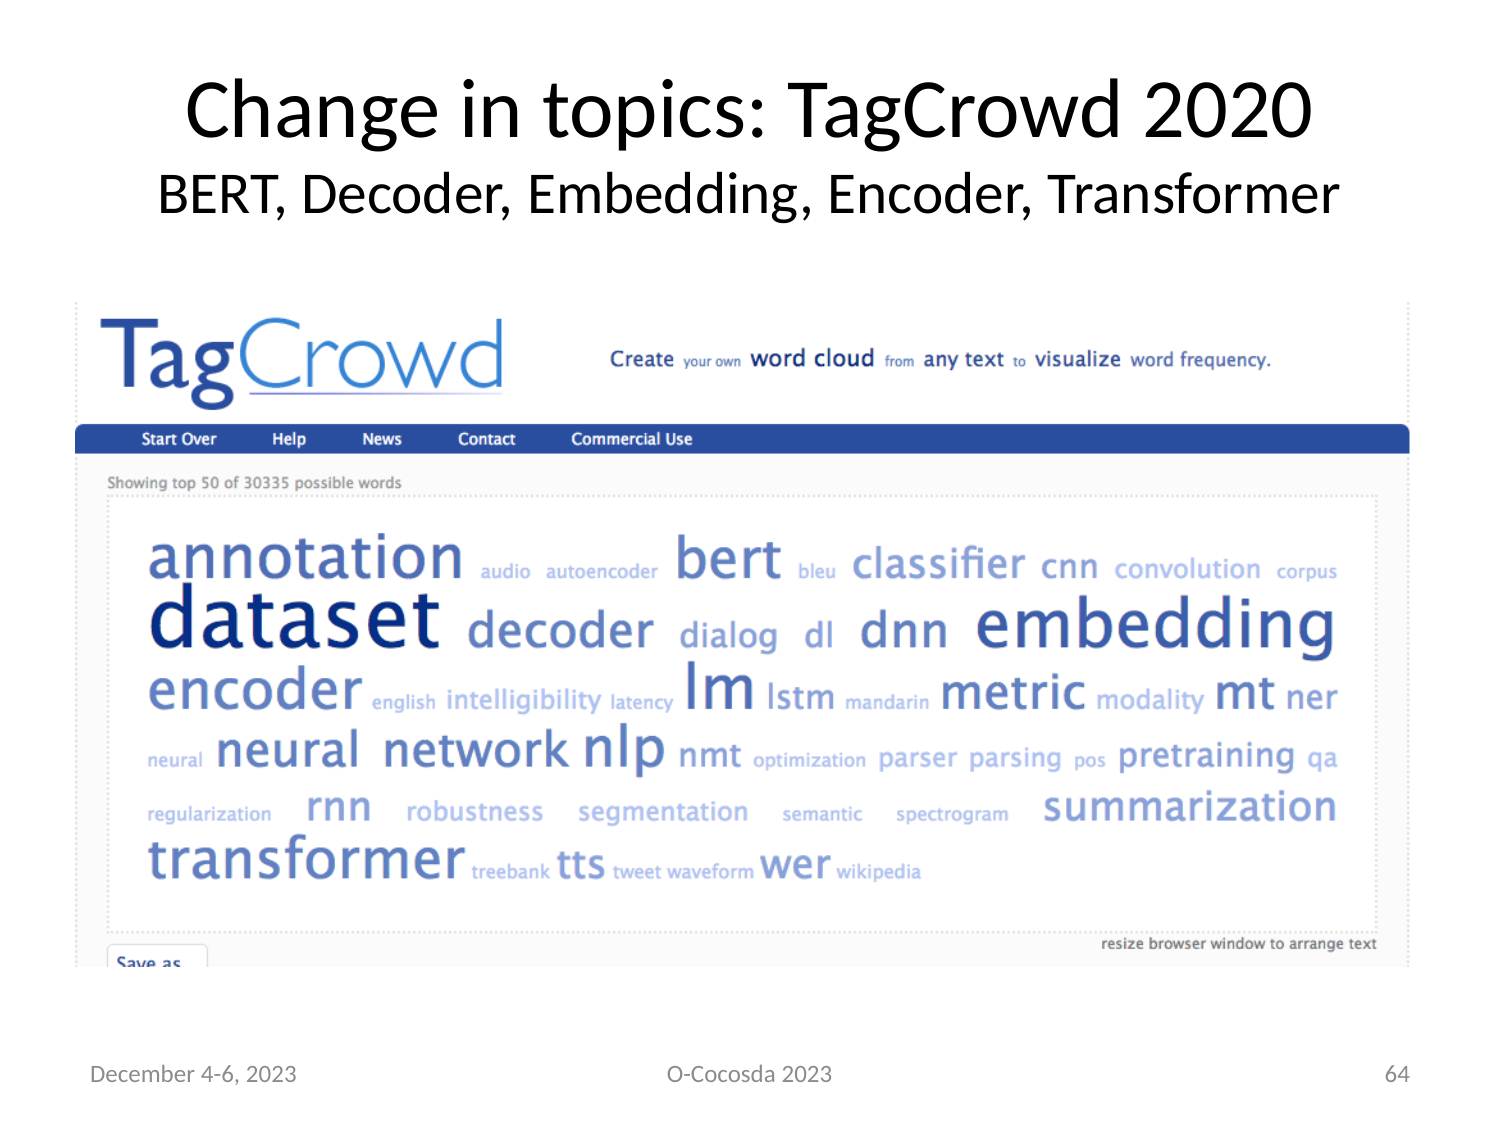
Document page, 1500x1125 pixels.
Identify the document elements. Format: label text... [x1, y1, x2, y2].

footer O-Cocosda 2023 [512, 1042, 988, 1103]
title Change in topics: TagCrowd 2020 BERT, Decoder, Embedding, Encoder, Transformer [75, 45, 1425, 233]
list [74, 262, 1426, 1006]
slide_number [75, 1042, 425, 1103]
slide_number 64 [1074, 1042, 1425, 1103]
